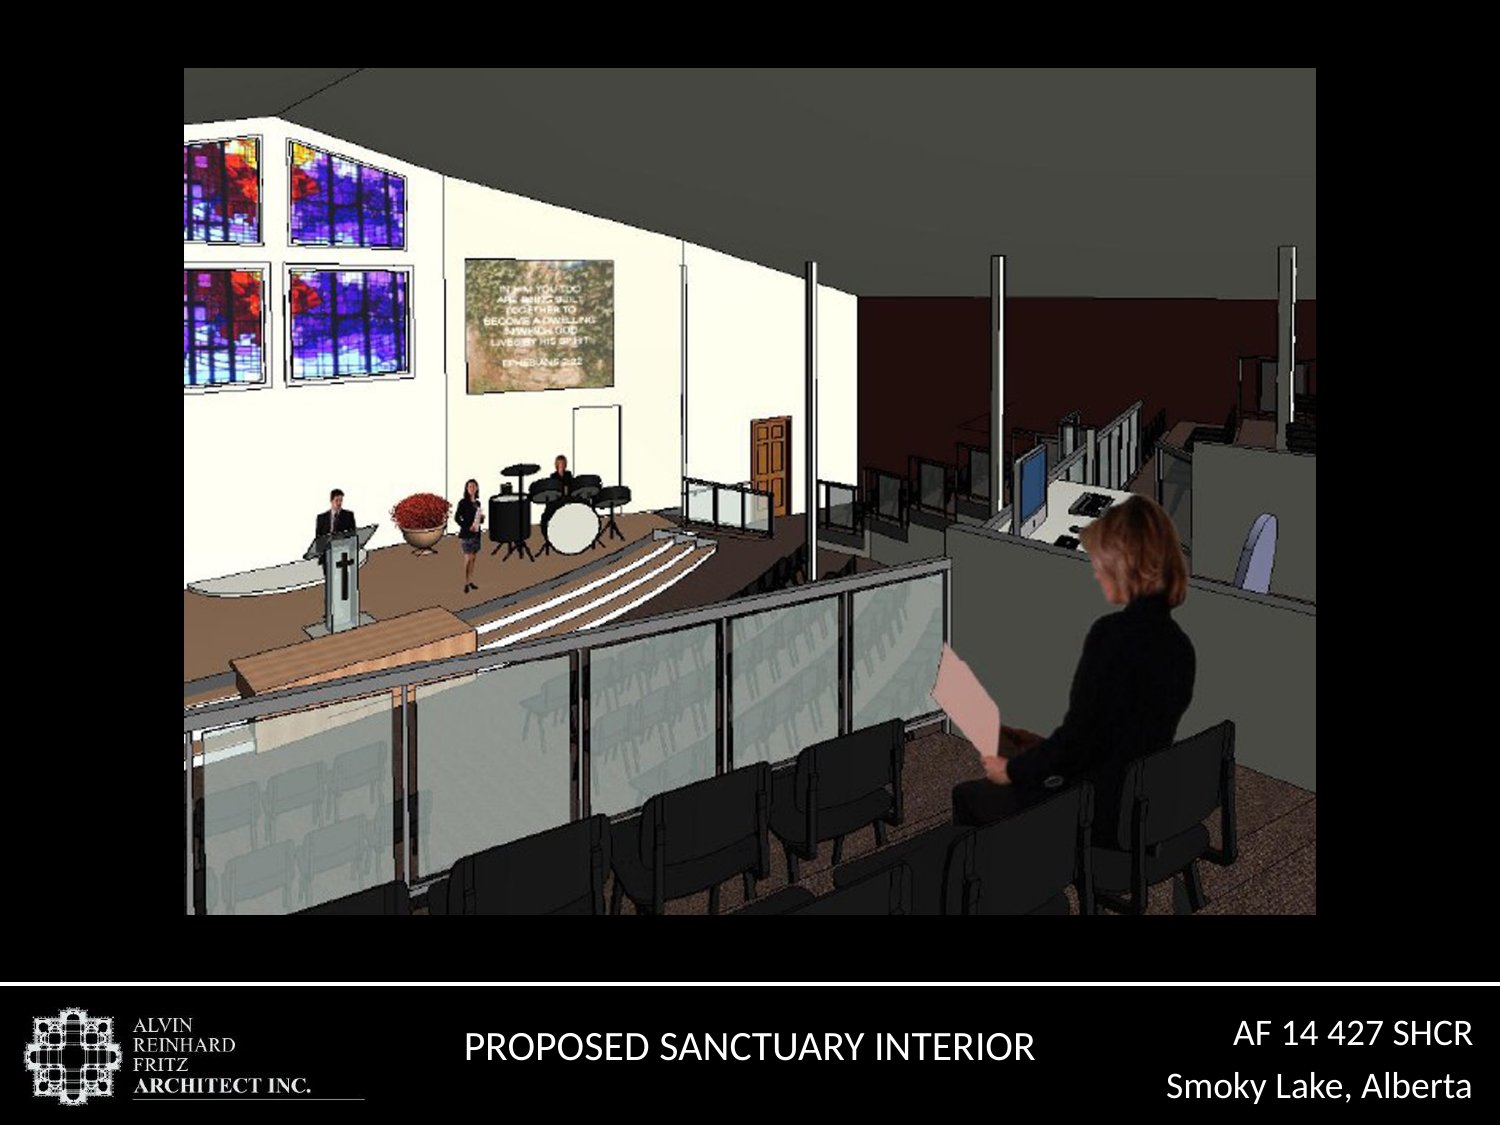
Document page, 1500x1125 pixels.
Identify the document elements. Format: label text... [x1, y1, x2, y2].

picture [183, 68, 1316, 915]
subtitle AF 14 427 SHCR Smoky Lake, Alberta [1092, 1000, 1489, 1125]
picture [23, 1007, 365, 1106]
text_box PROPOSED SANCTUARY INTERIOR [448, 1011, 1052, 1077]
